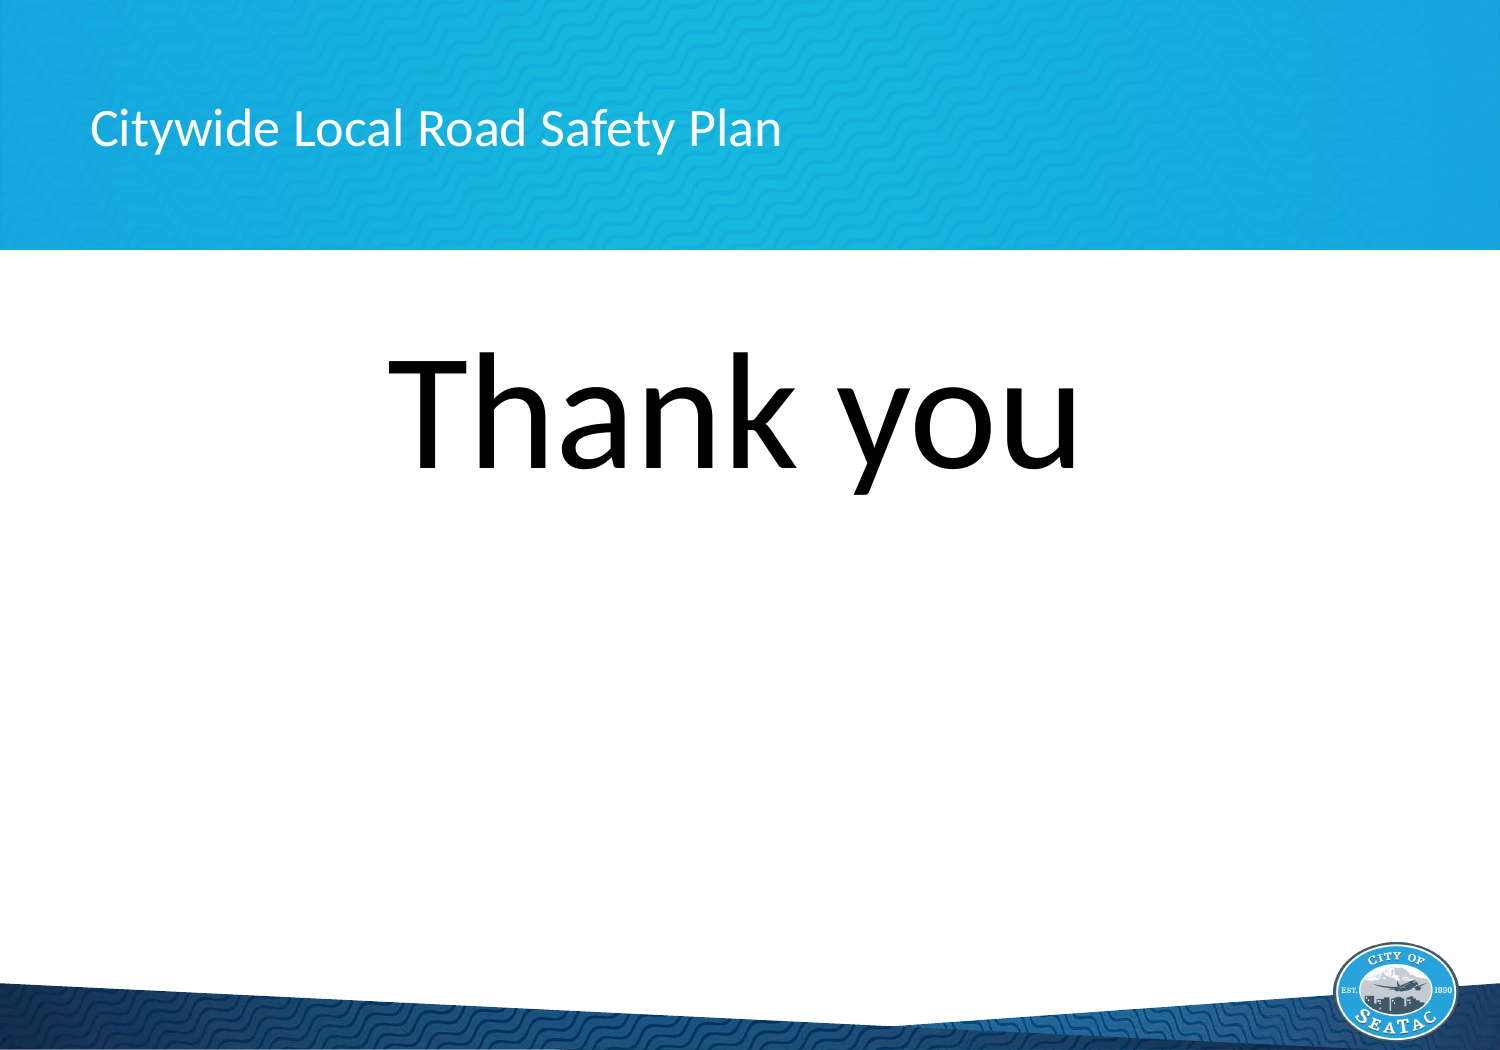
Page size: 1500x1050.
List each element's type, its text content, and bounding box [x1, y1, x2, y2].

picture [0, 0, 1500, 250]
list Thank you [92, 324, 1381, 942]
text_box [0, 942, 1500, 1050]
